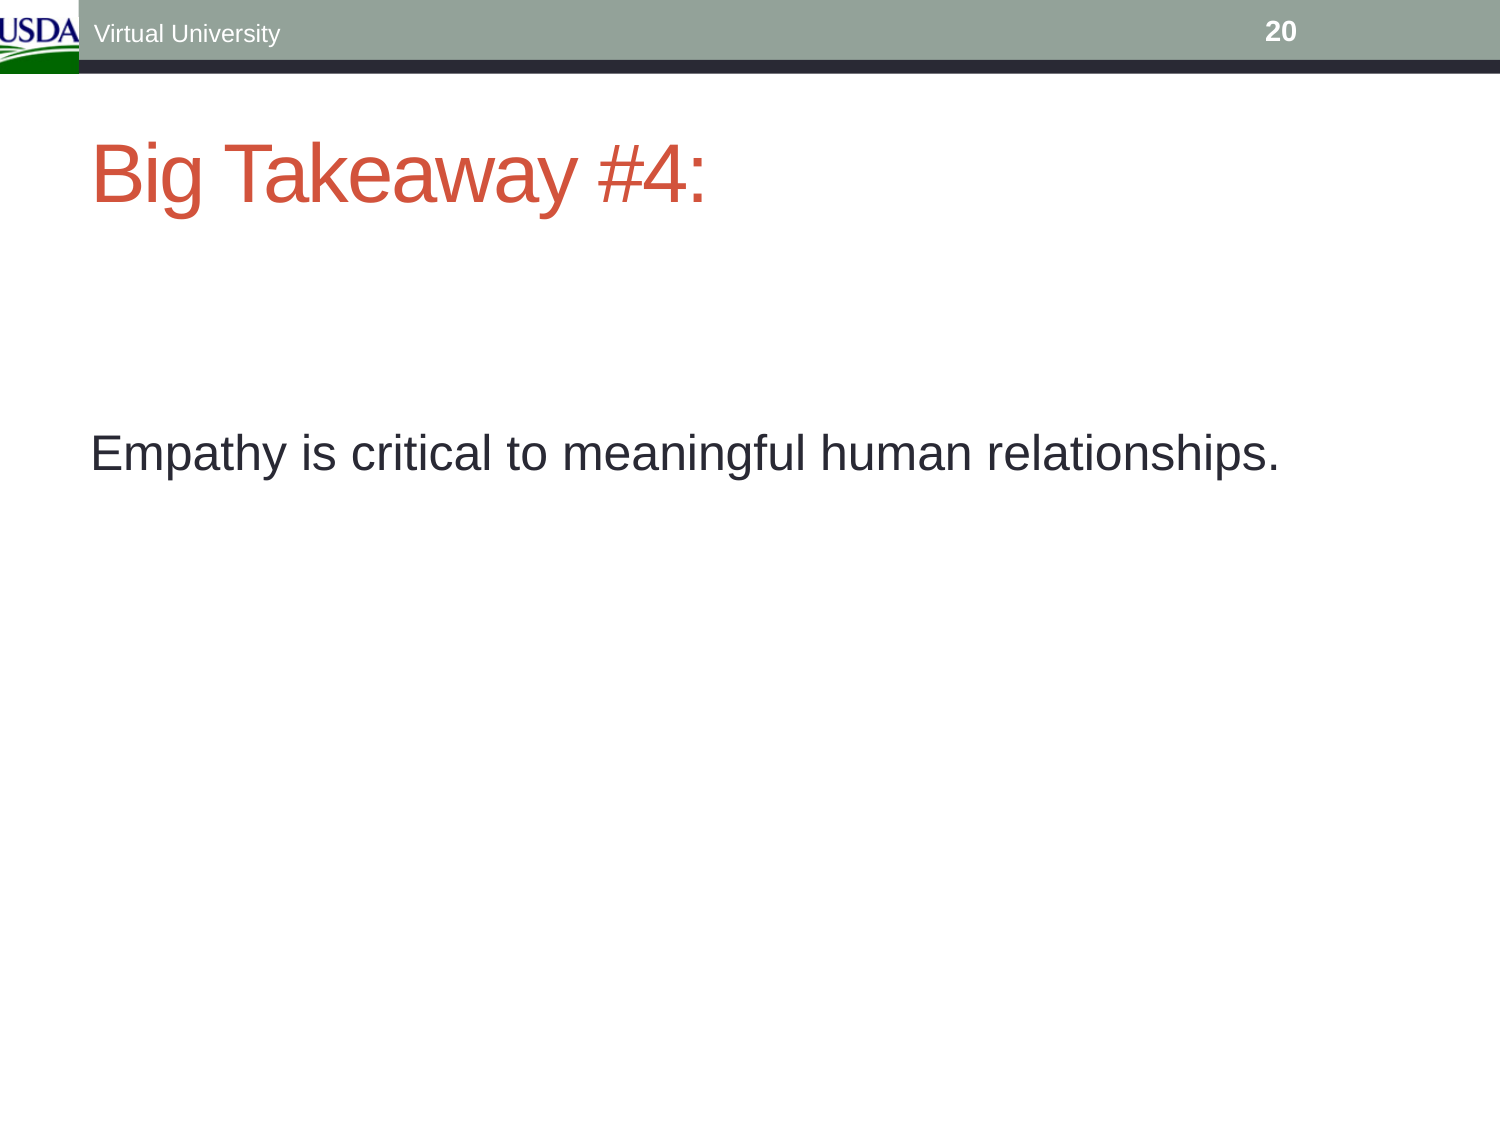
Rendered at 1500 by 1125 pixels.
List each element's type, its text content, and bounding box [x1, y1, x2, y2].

picture [0, 18, 78, 74]
slide_number 20 [1250, 3, 1425, 57]
list Empathy is critical to meaningful human relationships. [75, 412, 1425, 500]
title Big Takeaway #4: [75, 87, 1425, 250]
footer Virtual University [78, 5, 637, 60]
